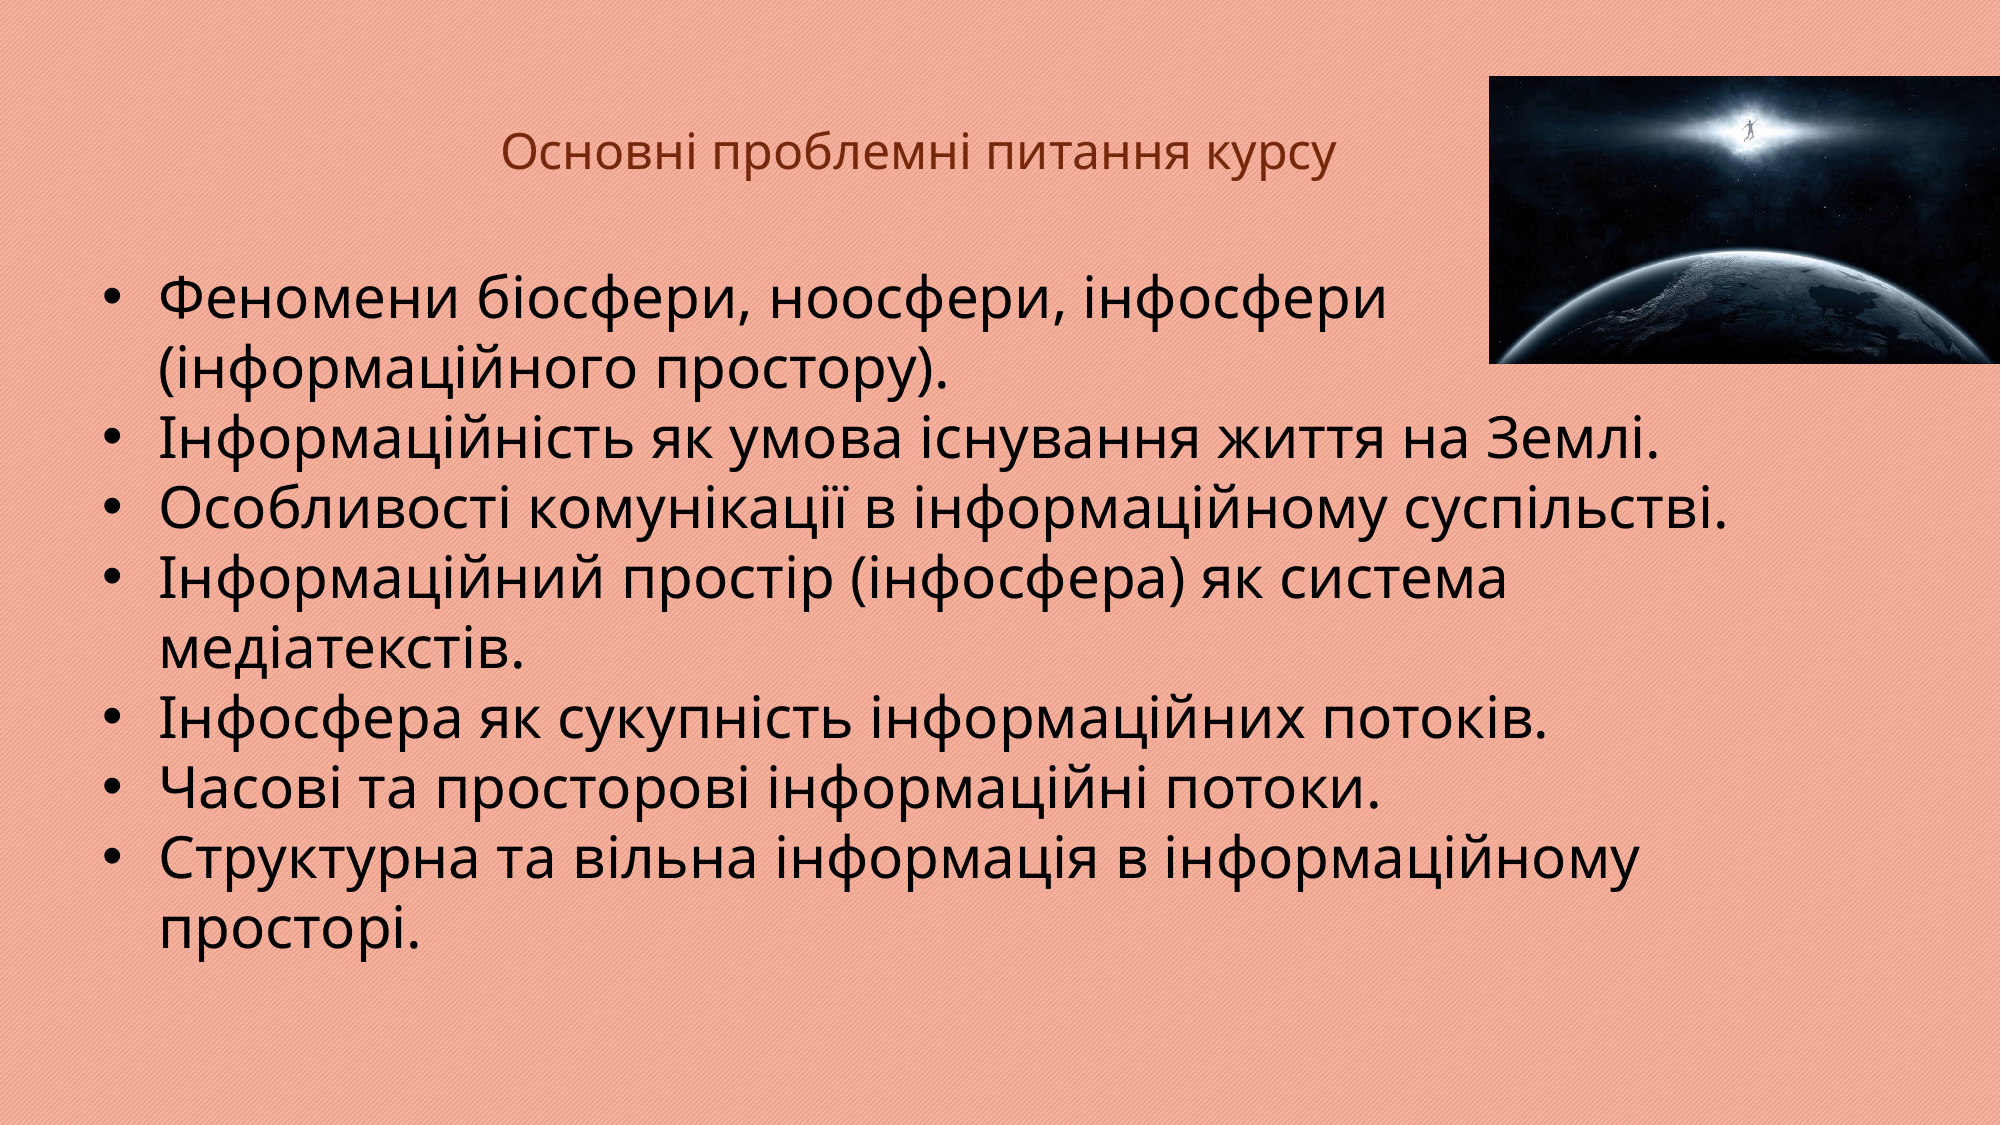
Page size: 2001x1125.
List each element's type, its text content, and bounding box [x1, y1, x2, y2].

text_box Феномени біосфери, ноосфери, інфосфери (інформаційного простору). Інформаційність як умова існування життя на Землі. Особливості комунікації в інформаційному суспільстві. Інформаційний простір (інфосфера) як система медіатекстів. Інфосфера як сукупність інформаційних потоків. Часові та просторові інформаційні потоки. Структурна та вільна інформація в інформаційному просторі. [87, 252, 1751, 1088]
picture [1489, 76, 2000, 365]
text_box Основні проблемні питання курсу [138, 111, 1489, 187]
